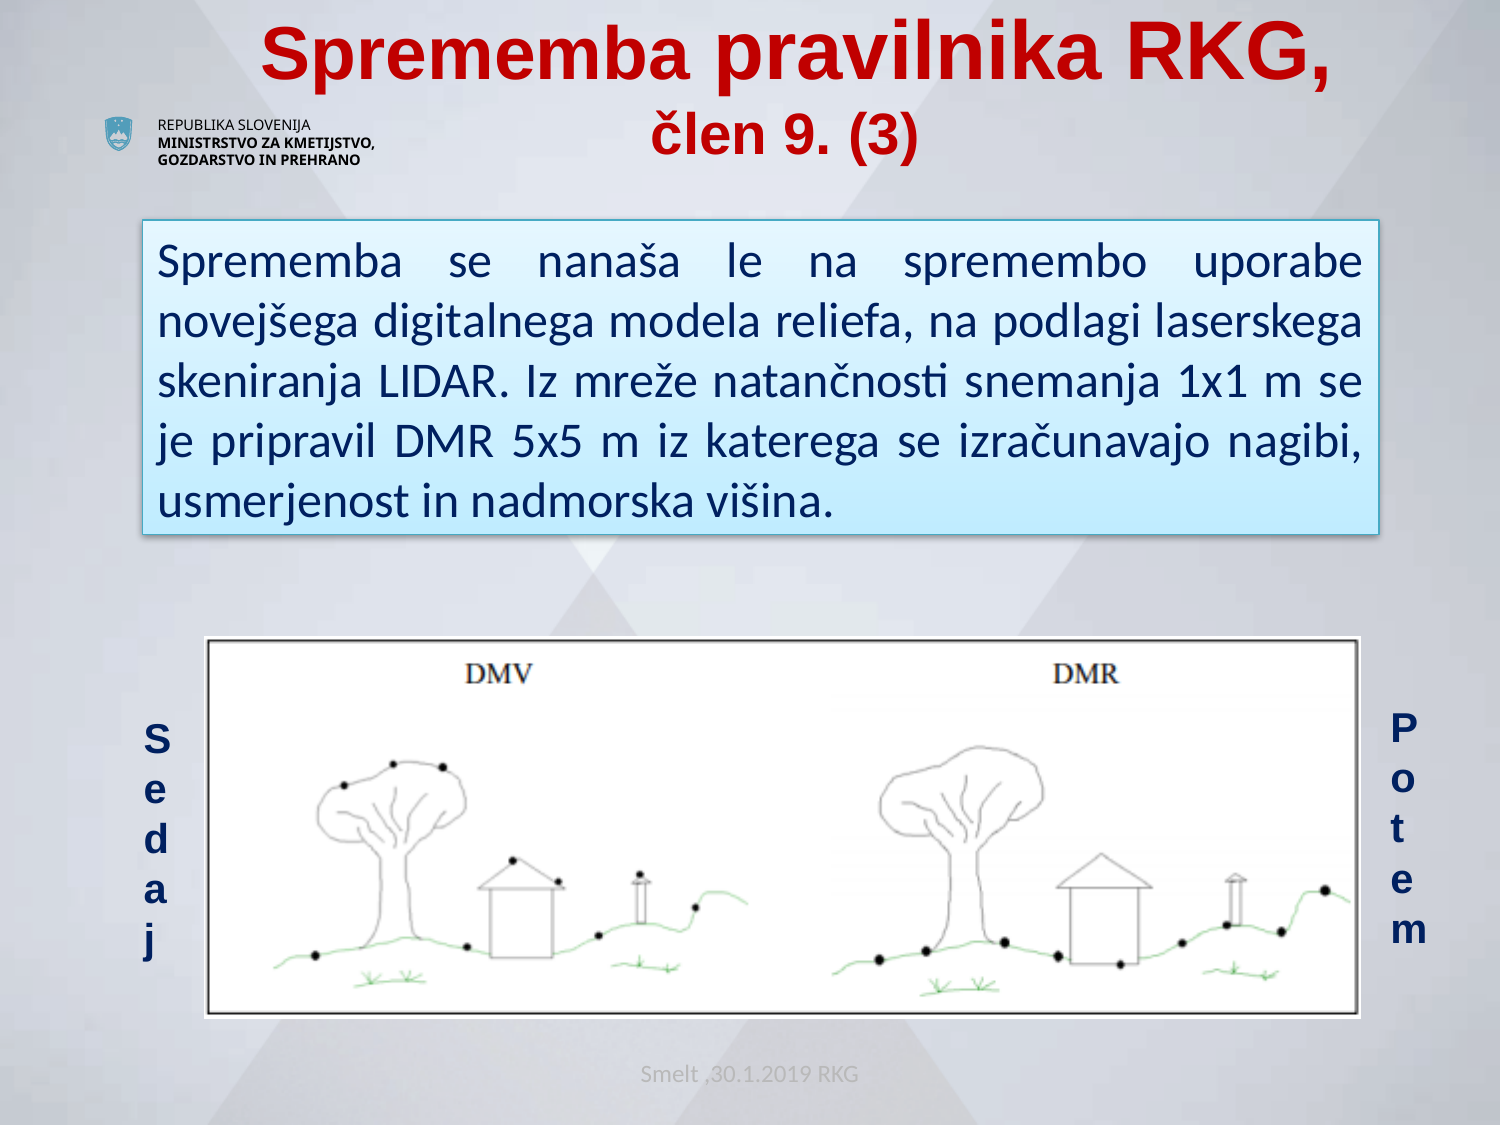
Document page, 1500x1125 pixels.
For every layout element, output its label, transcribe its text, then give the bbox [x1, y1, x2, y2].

text_box Potem [1375, 693, 1420, 959]
picture [0, 0, 1500, 1125]
text_box Sedaj [143, 704, 159, 970]
footer Smelt ,30.1.2019 RKG [512, 1042, 988, 1103]
text_box Sprememba se nanaša le na spremembo uporabe novejšega digitalnega modela reliefa, na podlagi laserskega skeniranja LIDAR. Iz mreže natančnosti snemanja 1x1 m se je pripravil DMR 5x5 m iz katerega se izračunavajo nagibi, usmerjenost in nadmorska višina. [142, 219, 1380, 535]
title Sprememba pravilnika RKG, člen 9. (3) [204, 0, 1367, 147]
